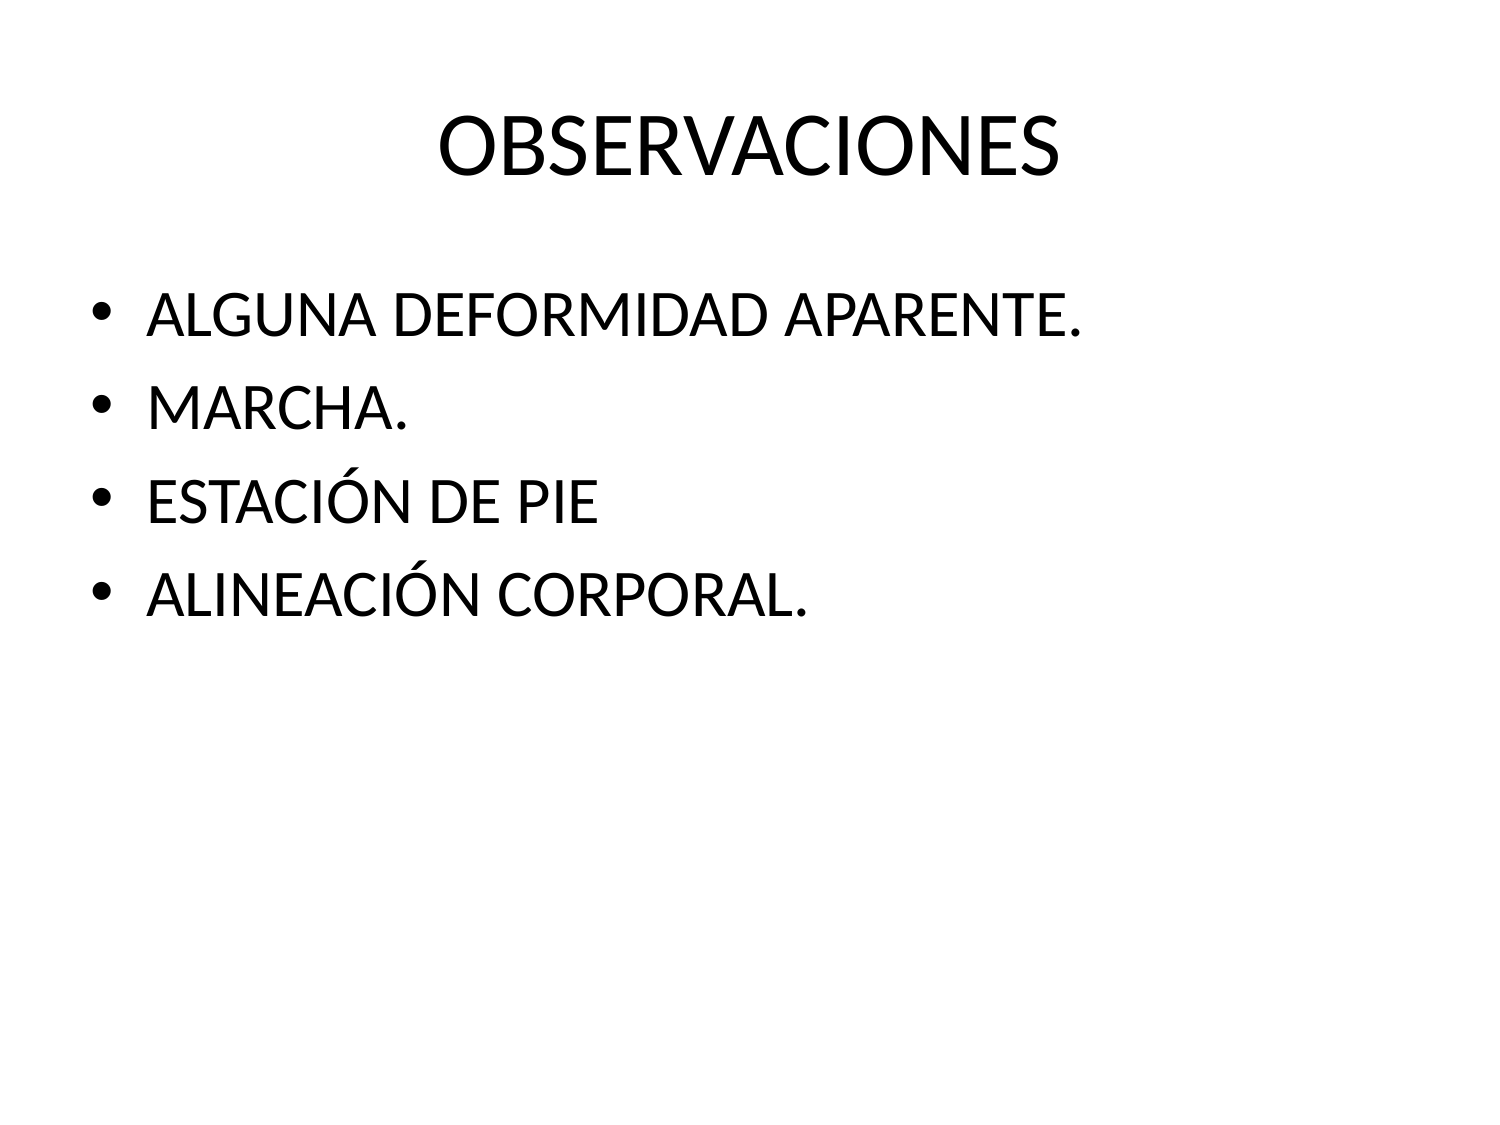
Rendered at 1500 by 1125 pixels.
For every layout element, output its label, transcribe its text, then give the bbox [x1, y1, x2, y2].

title OBSERVACIONES [75, 45, 1425, 233]
list ALGUNA DEFORMIDAD APARENTE. MARCHA. ESTACIÓN DE PIE ALINEACIÓN CORPORAL. [75, 262, 1425, 1005]
